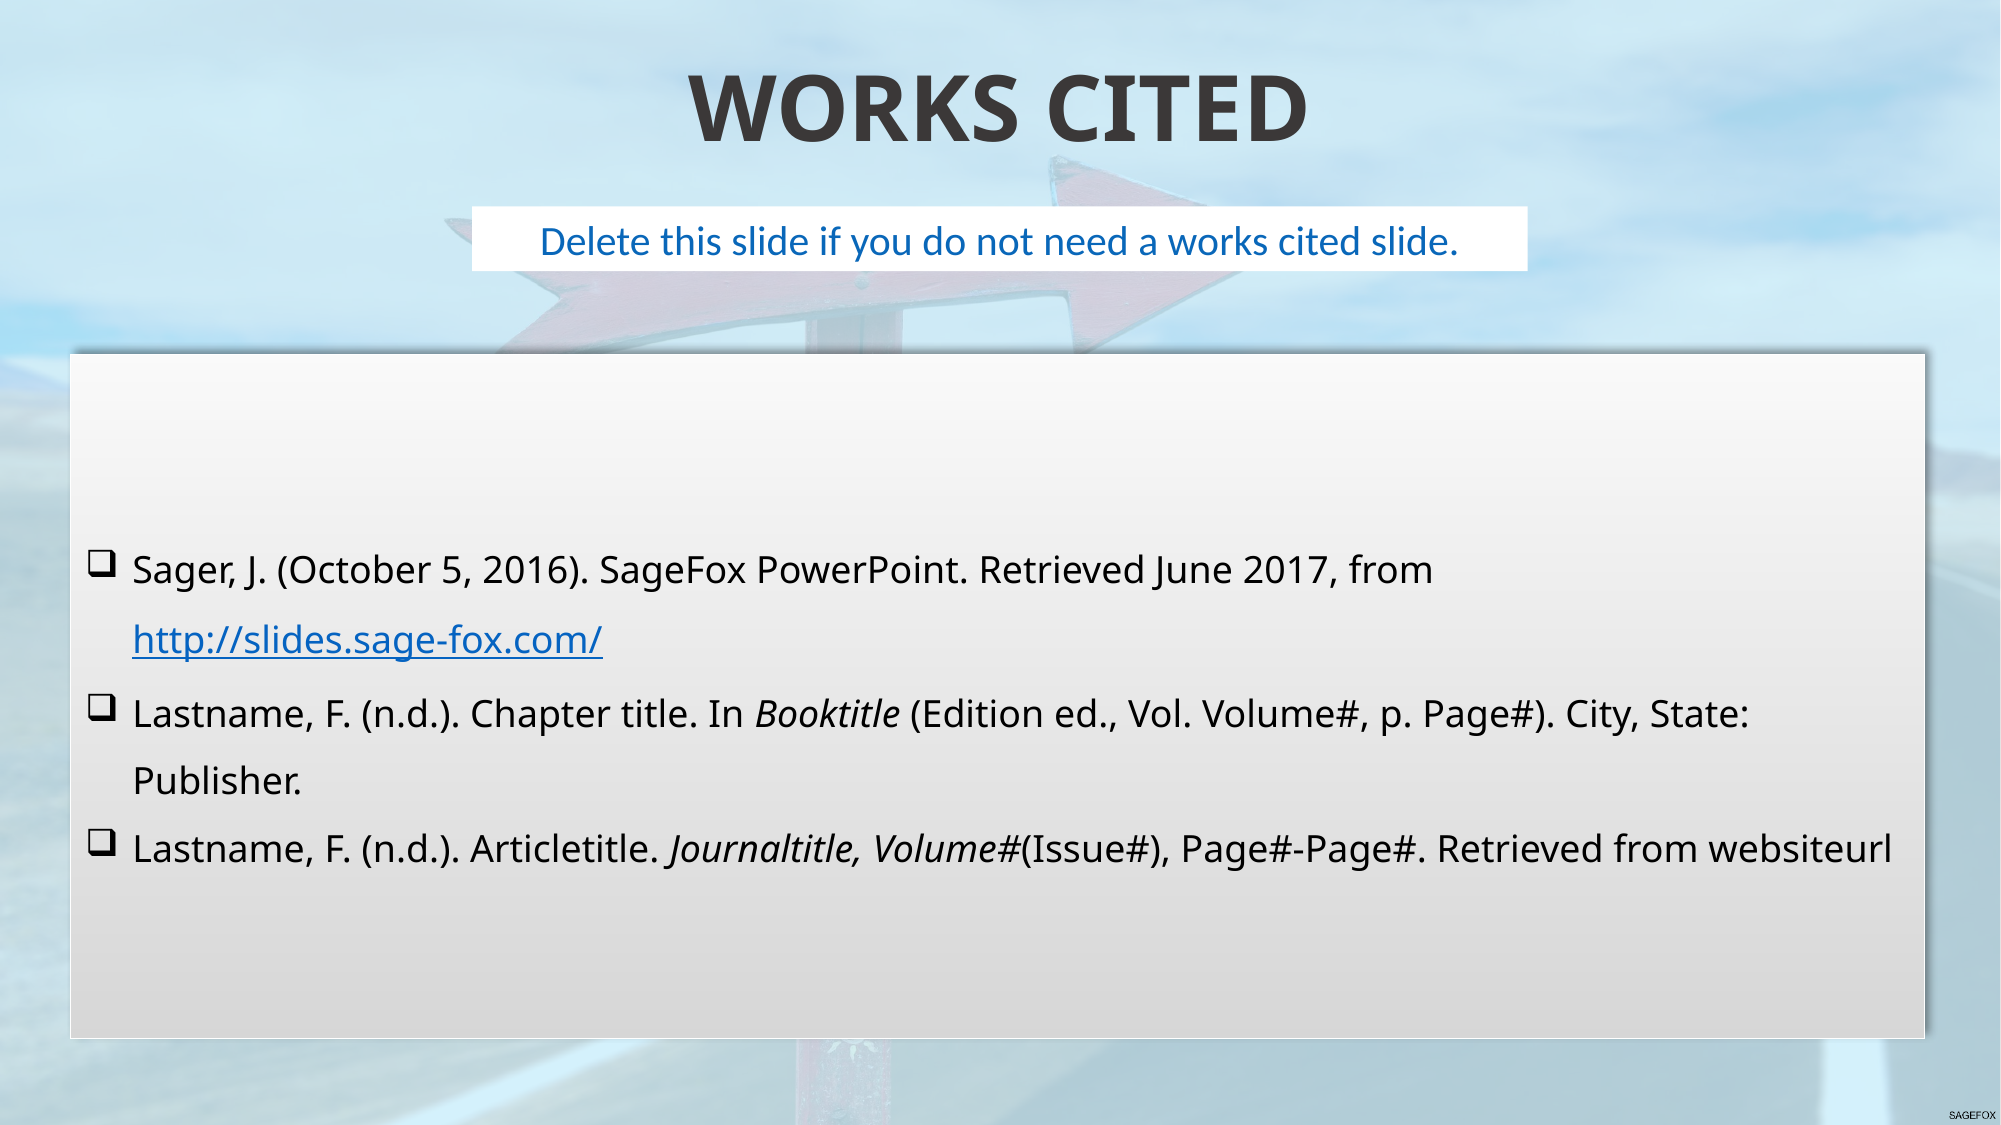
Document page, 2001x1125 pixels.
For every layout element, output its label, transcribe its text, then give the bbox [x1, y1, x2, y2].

text_box WORKS CITED [548, 42, 1452, 167]
text_box Sager, J. (October 5, 2016). SageFox PowerPoint. Retrieved June 2017, from http://slides.sage-fox.com/ Lastname, F. (n.d.). Chapter title. In Booktitle (Edition ed., Vol. Volume#, p. Page#). City, State: Publisher. Lastname, F. (n.d.). Articletitle. Journaltitle, Volume#(Issue#), Page#-Page#. Retrieved from websiteurl [70, 354, 1925, 1039]
picture [1925, 0, 2001, 1125]
text_box Delete this slide if you do not need a works cited slide. [472, 206, 1528, 272]
